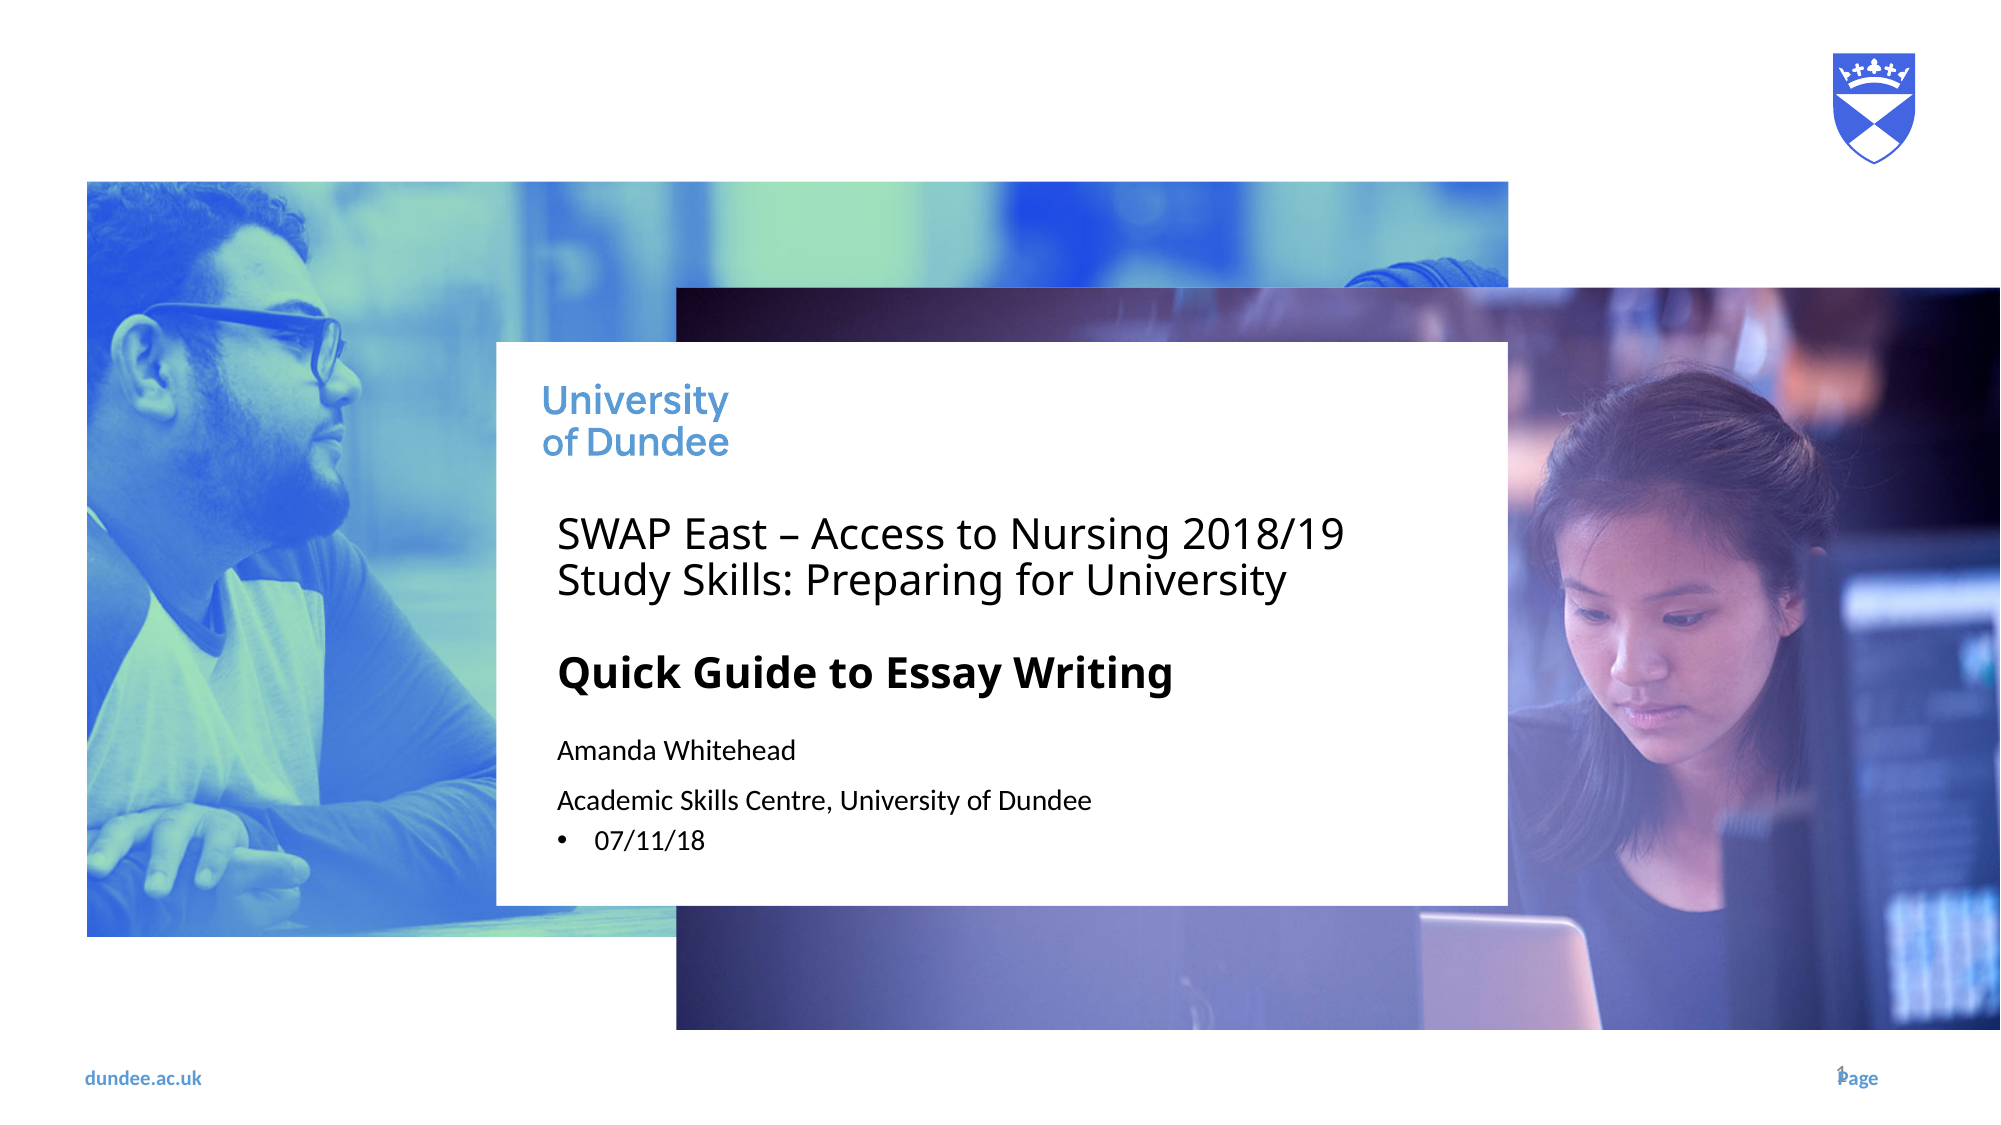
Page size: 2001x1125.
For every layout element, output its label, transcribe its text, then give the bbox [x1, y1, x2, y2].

slide_number 1 [1412, 1042, 1863, 1103]
picture [87, 181, 2000, 1030]
